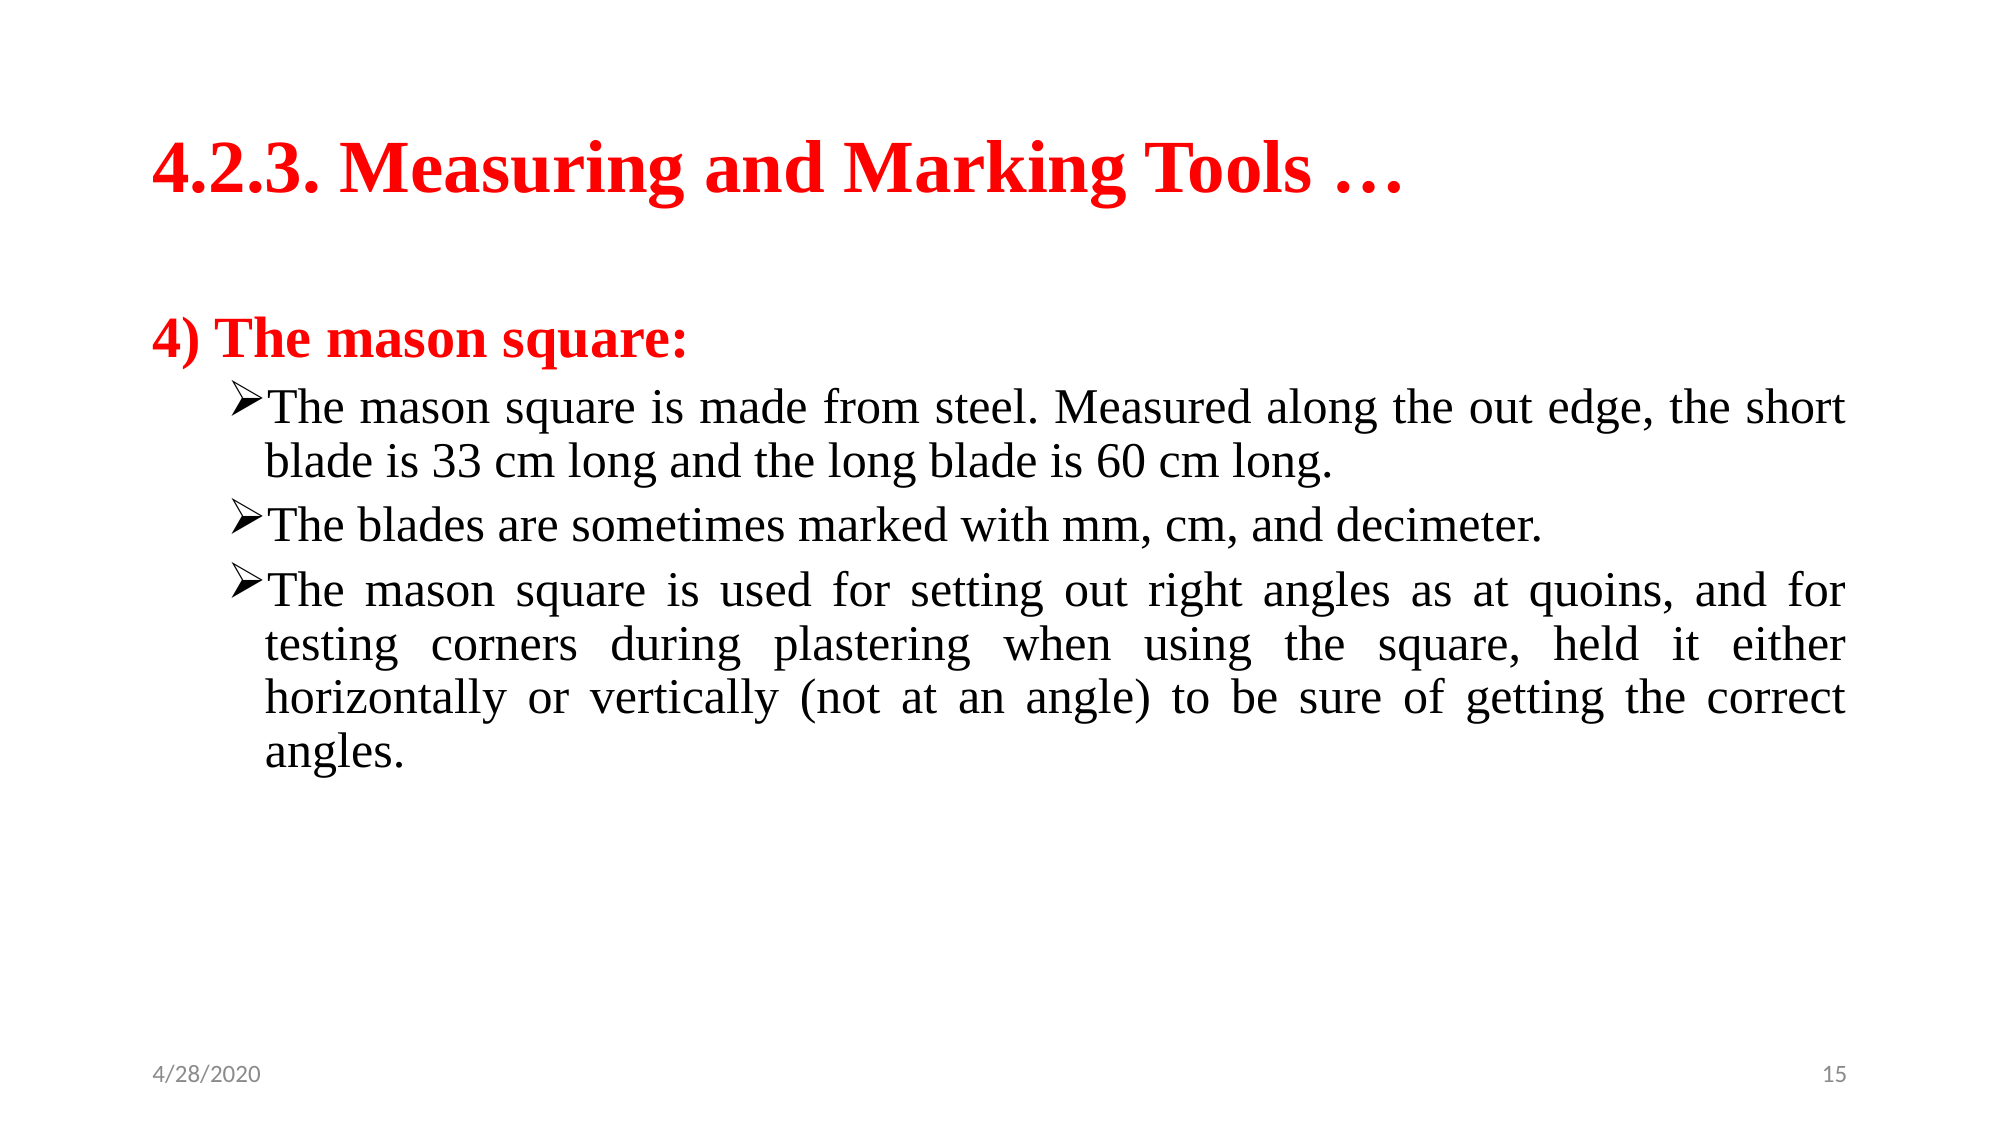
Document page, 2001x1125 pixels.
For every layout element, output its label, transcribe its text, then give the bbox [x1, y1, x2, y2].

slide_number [137, 1042, 588, 1103]
title 4.2.3. Measuring and Marking Tools … [137, 59, 1863, 278]
slide_number 15 [1412, 1042, 1863, 1103]
list 4) The mason square: The mason square is made from steel. Measured along the out edge, the short blade is 33 cm long and the long blade is 60 cm long. The blades are sometimes marked with mm, cm, and decimeter. The mason square is used for setting out right angles as at quoins, and for testing corners during plastering when using the square, held it either horizontally or vertically (not at an angle) to be sure of getting the correct angles. [137, 299, 1863, 1014]
